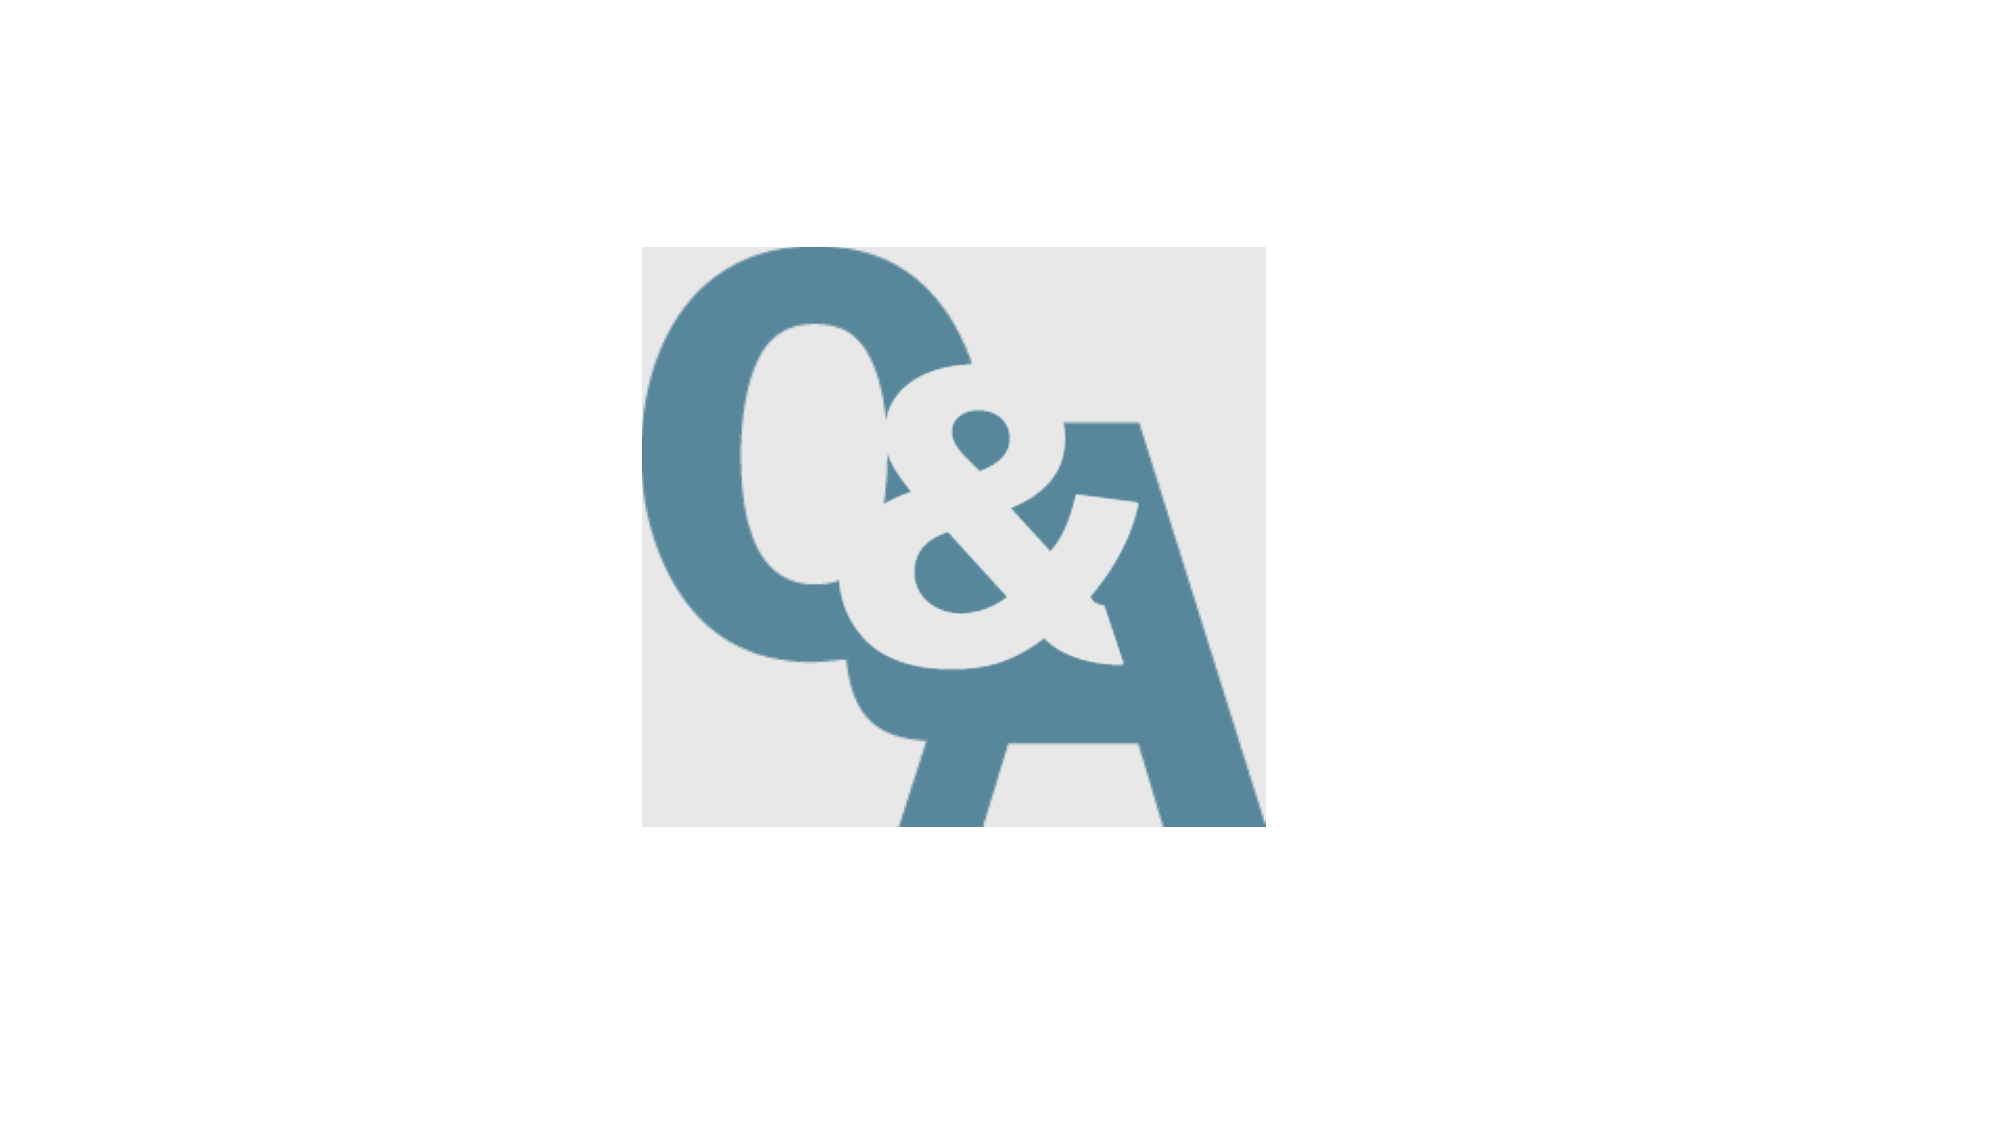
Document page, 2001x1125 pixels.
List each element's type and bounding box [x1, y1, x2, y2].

picture [641, 246, 1267, 828]
